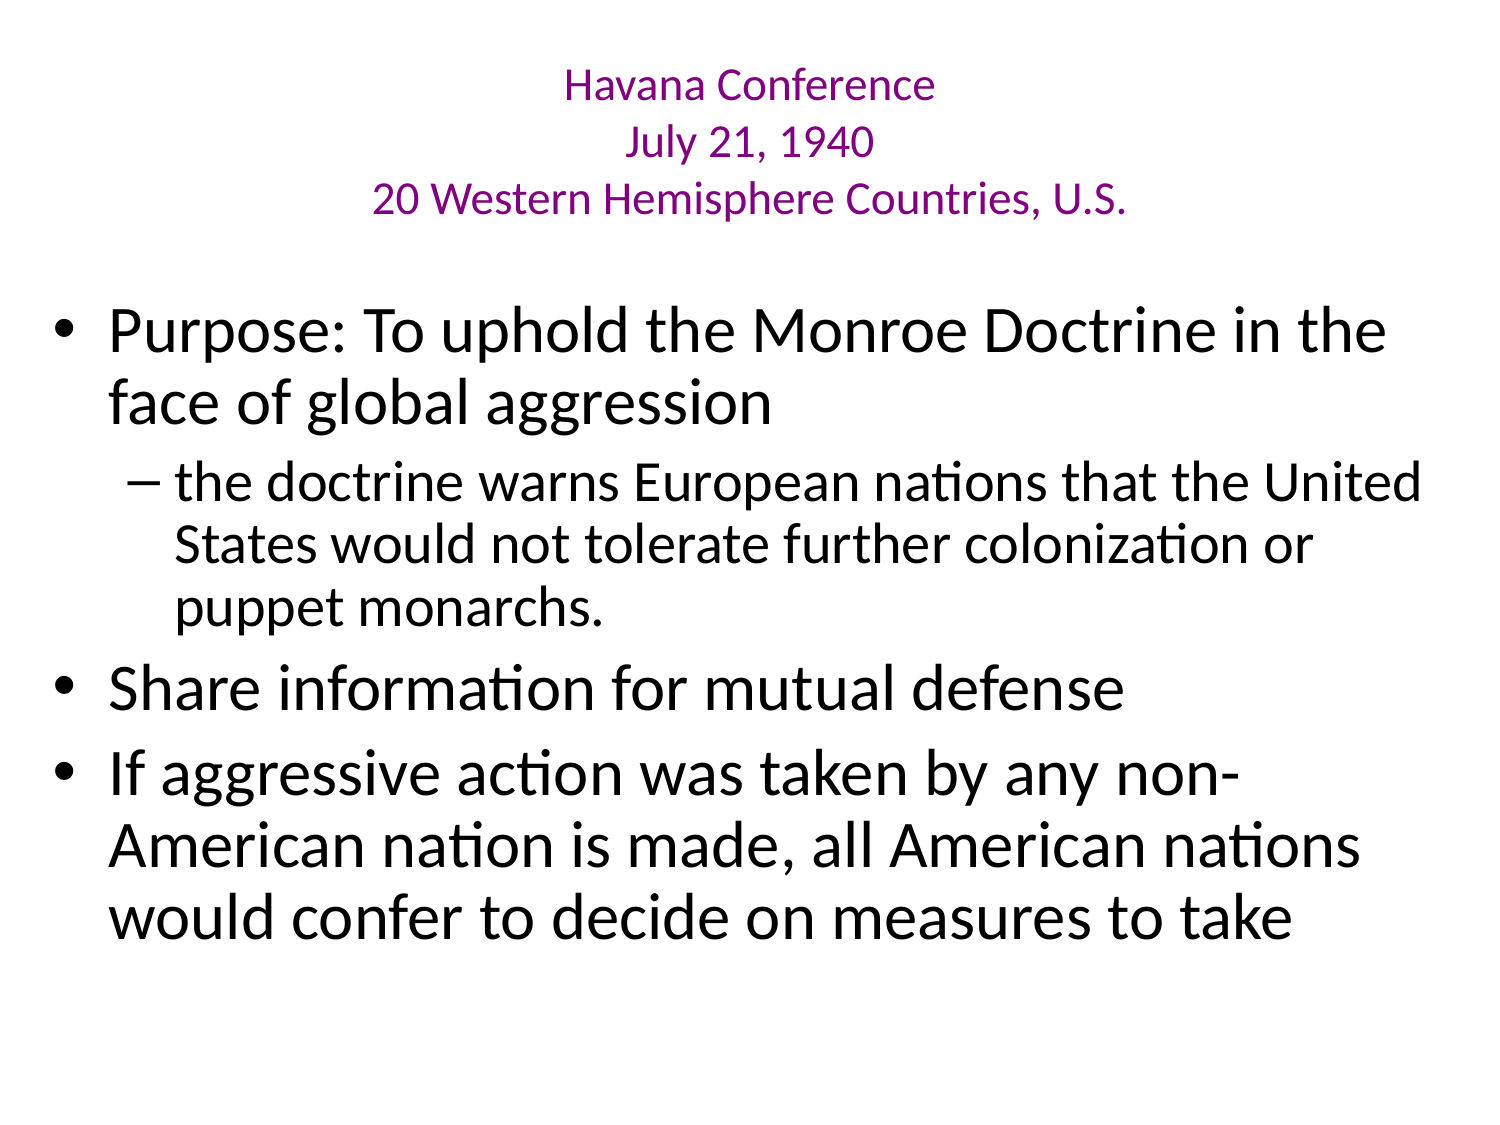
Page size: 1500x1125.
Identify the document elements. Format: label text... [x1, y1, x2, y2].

title Havana Conference July 21, 1940 20 Western Hemisphere Countries, U.S. [75, 45, 1425, 233]
list Purpose: To uphold the Monroe Doctrine in the face of global aggression the doctrine warns European nations that the United States would not tolerate further colonization or puppet monarchs. Share information for mutual defense If aggressive action was taken by any non-American nation is made, all American nations would confer to decide on measures to take [37, 287, 1488, 1019]
